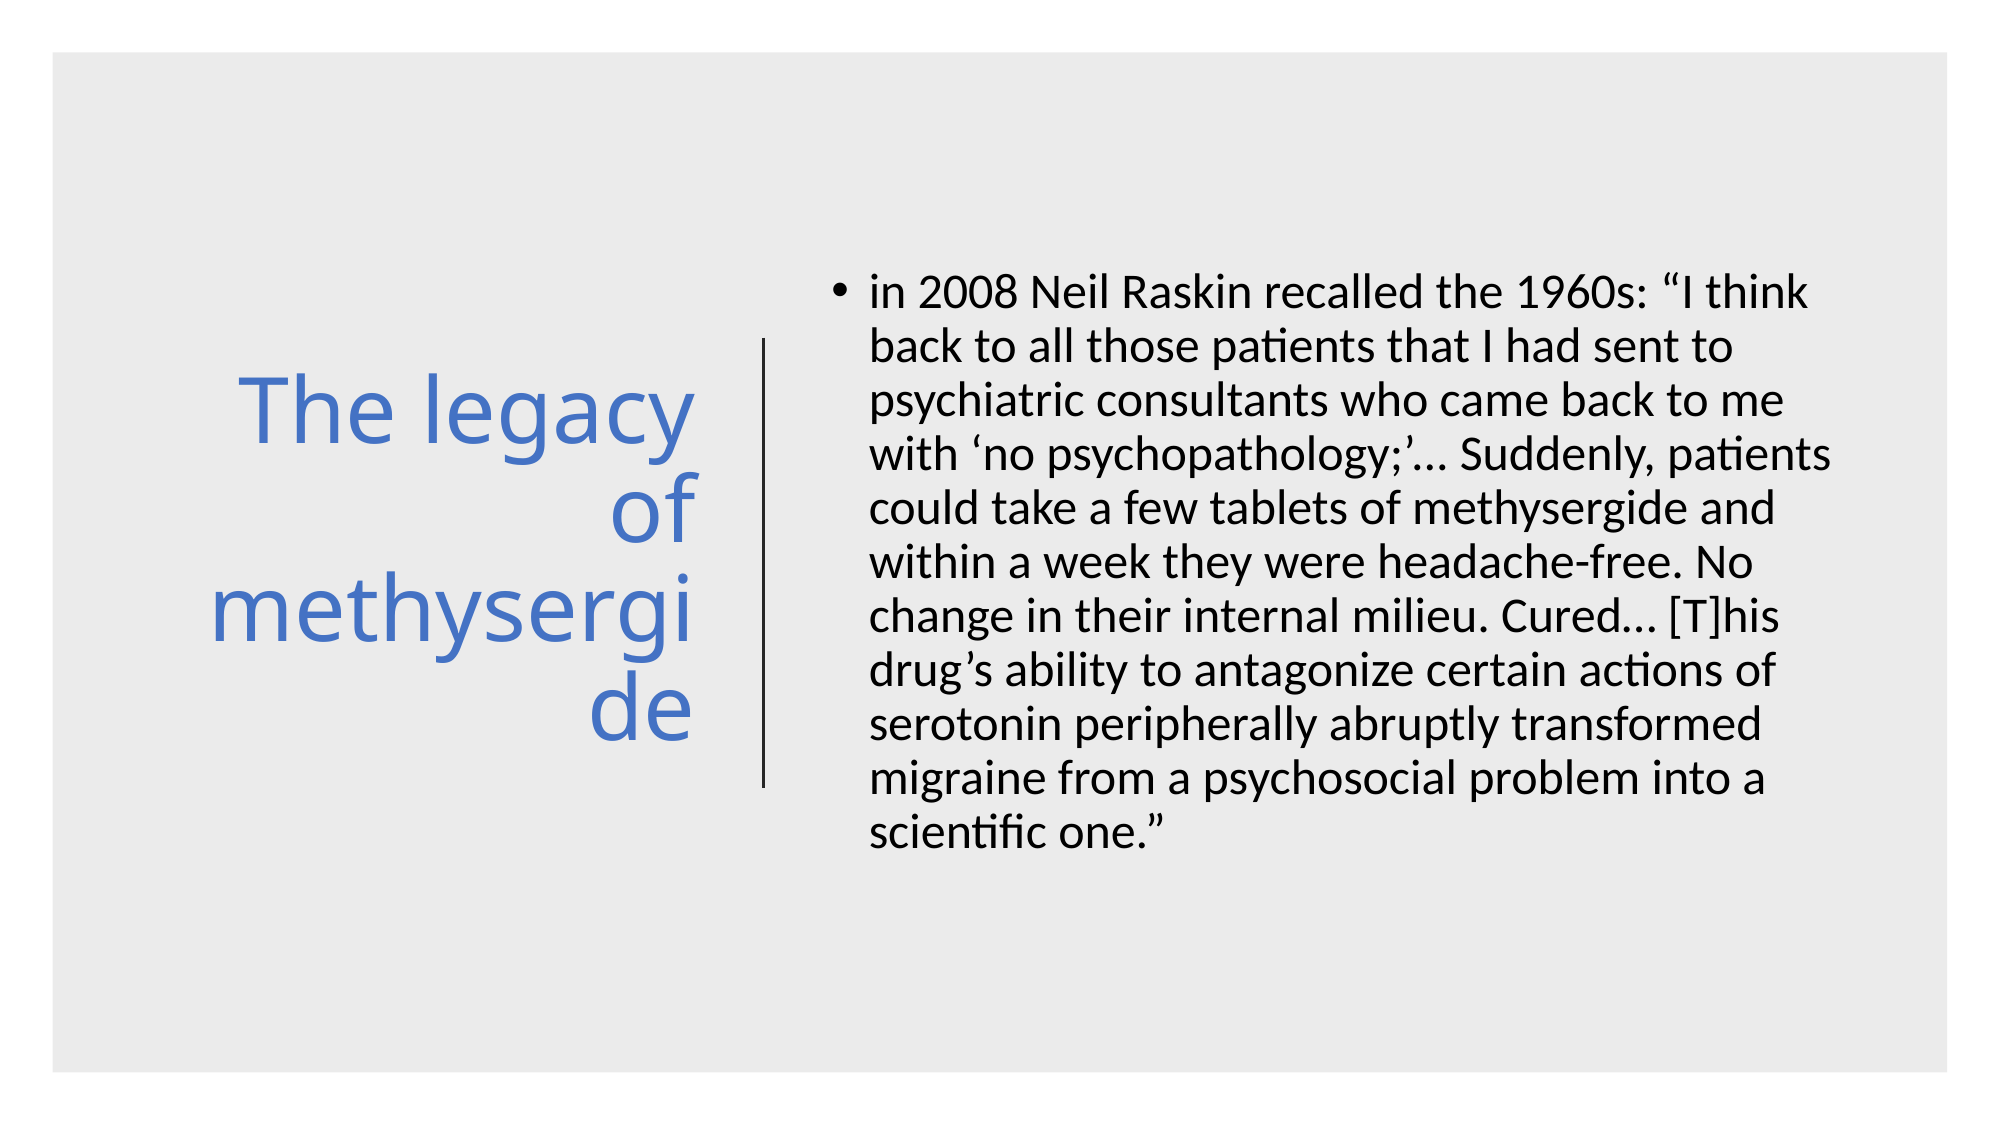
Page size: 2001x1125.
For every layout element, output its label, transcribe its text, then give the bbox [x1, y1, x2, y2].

text_box [52, 51, 1948, 1073]
title The legacy of methysergide [137, 158, 711, 967]
list in 2008 Neil Raskin recalled the 1960s: “I think back to all those patients that I had sent to psychiatric consultants who came back to me with ‘no psychopathology;’... Suddenly, patients could take a few tablets of methysergide and within a week they were headache-free. No change in their internal milieu. Cured… [T]his drug’s ability to antagonize certain actions of serotonin peripherally abruptly transformed migraine from a psychosocial problem into a scientific one.” [816, 158, 1863, 967]
